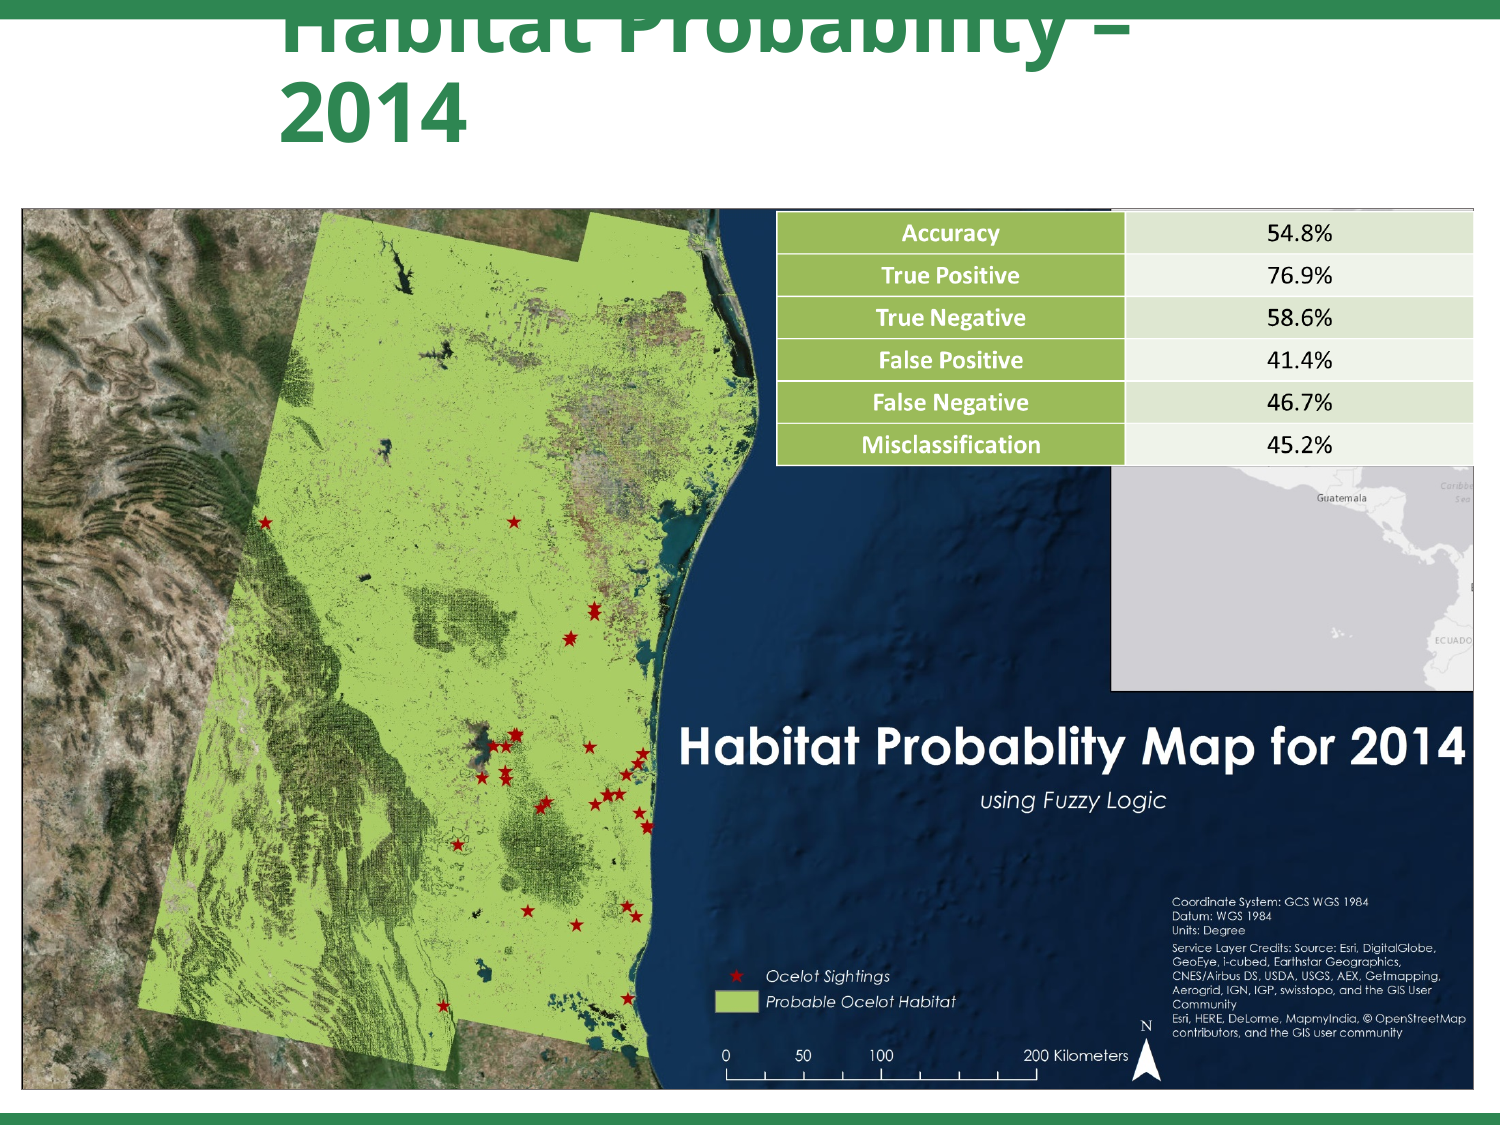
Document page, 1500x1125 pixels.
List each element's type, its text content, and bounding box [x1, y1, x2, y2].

list Habitat Probability – 2014 [263, 57, 1342, 169]
picture [21, 208, 1474, 1090]
